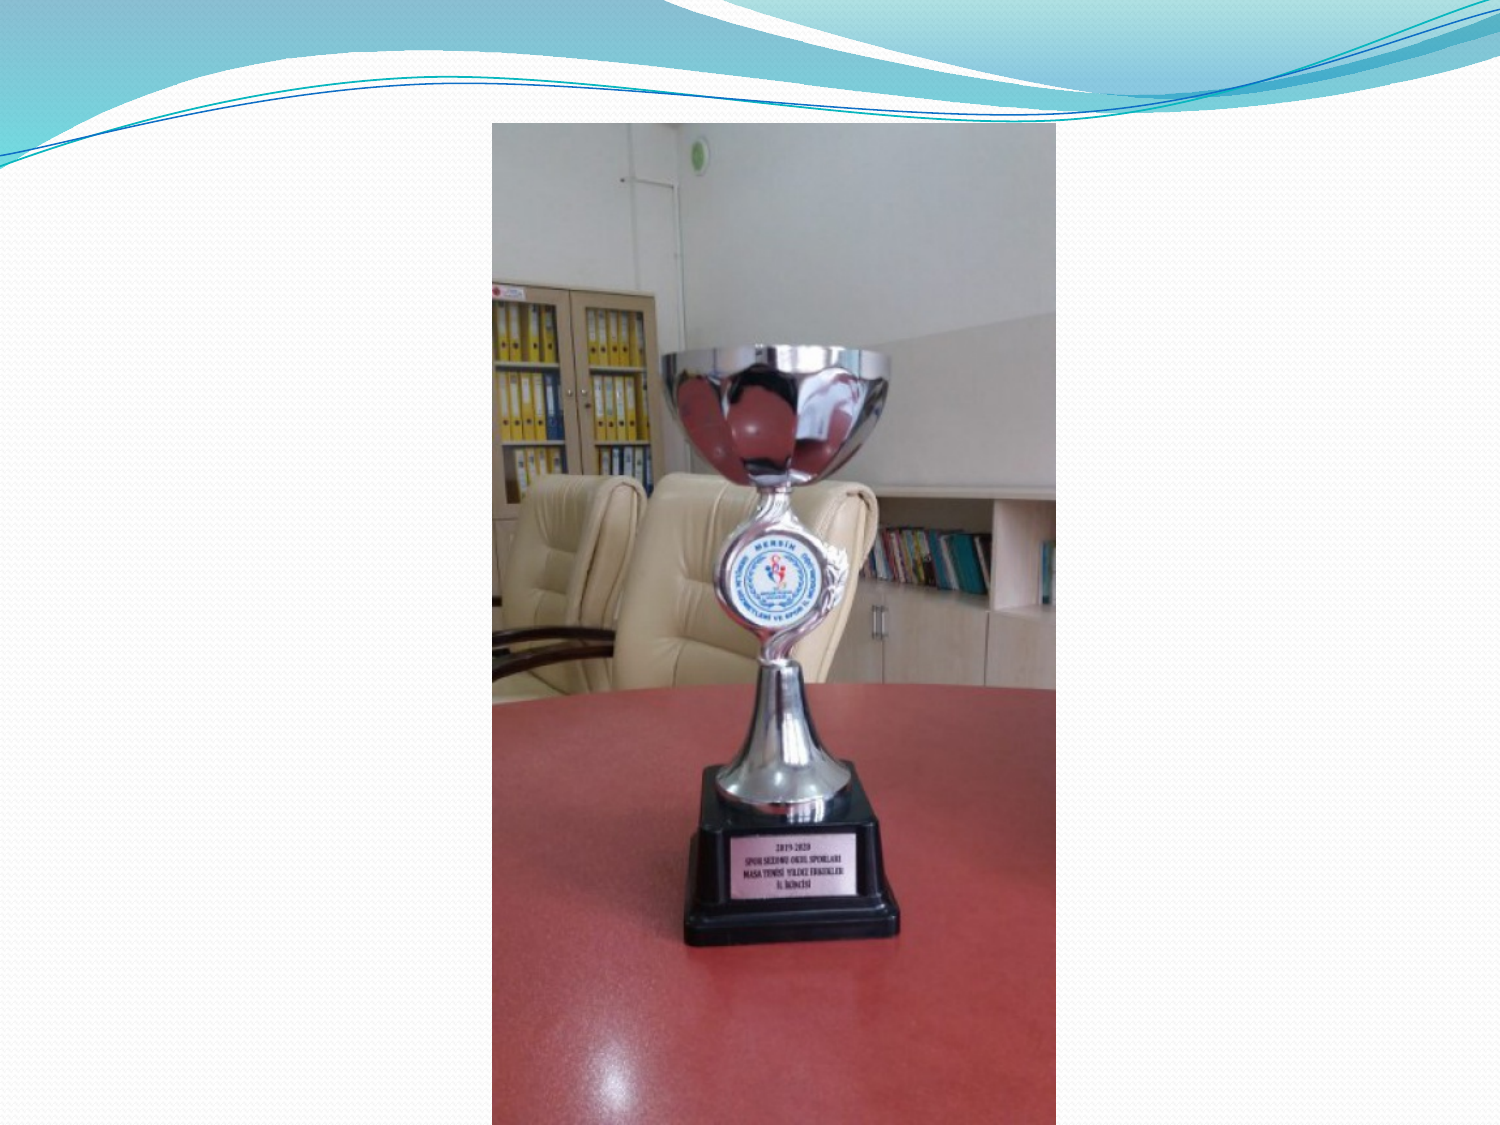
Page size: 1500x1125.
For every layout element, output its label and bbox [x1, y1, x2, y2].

picture [491, 123, 1056, 1125]
